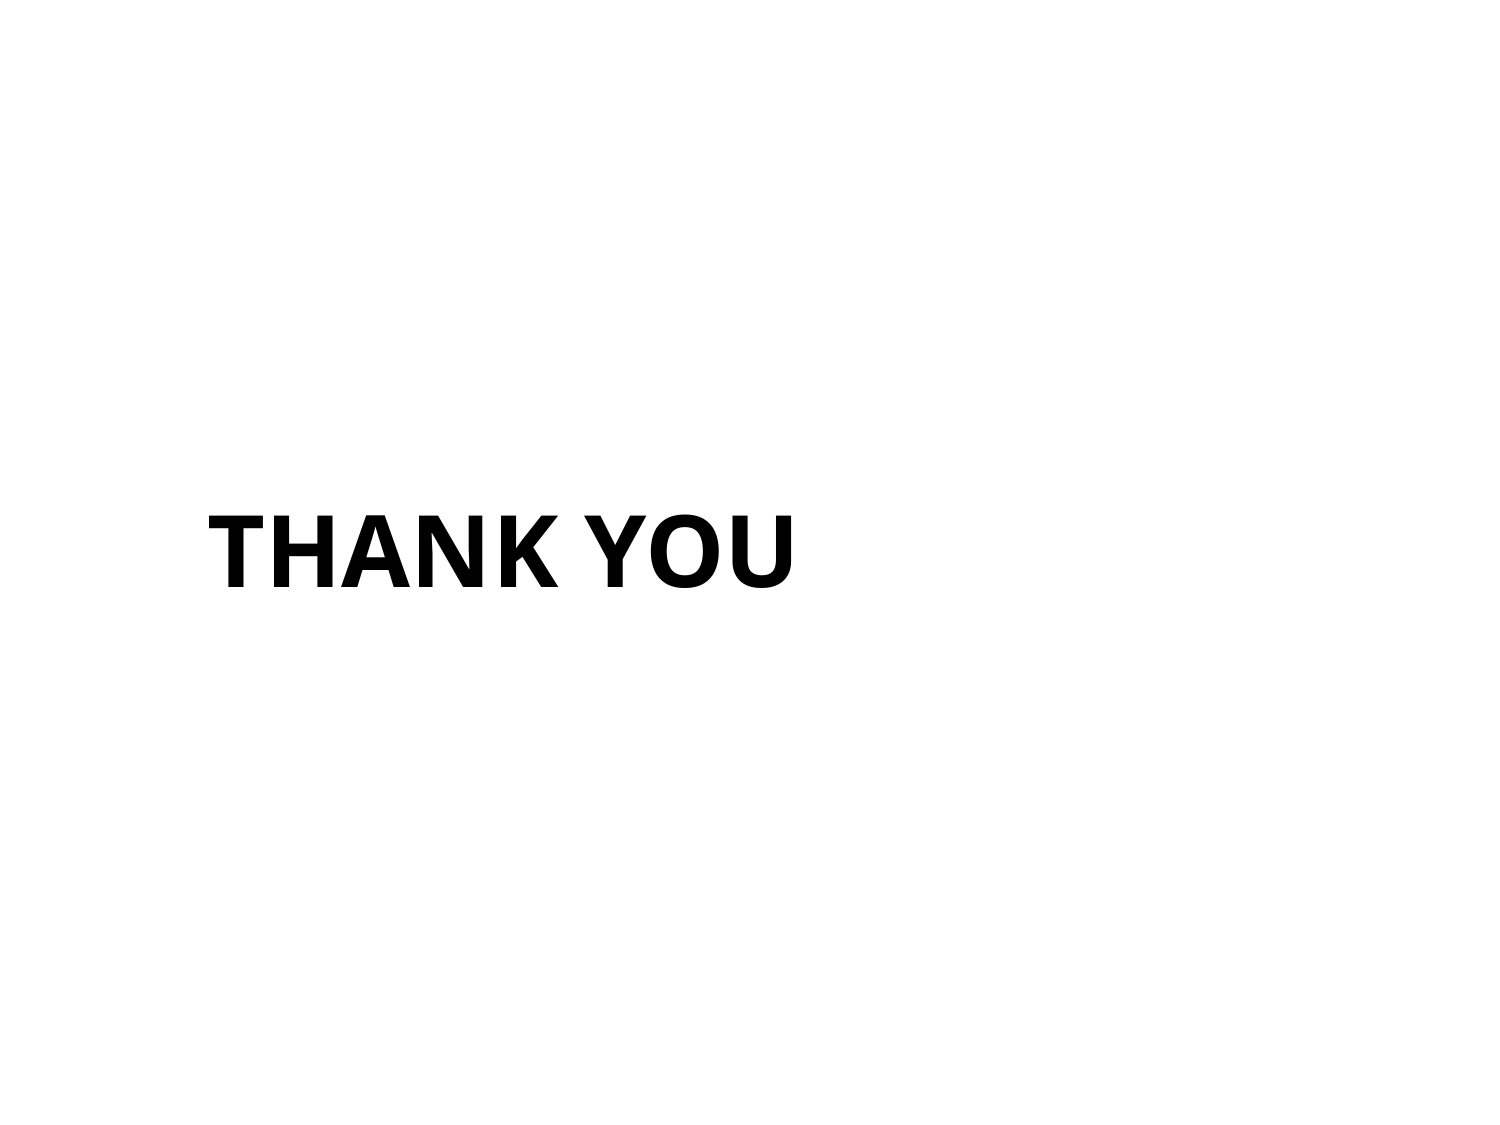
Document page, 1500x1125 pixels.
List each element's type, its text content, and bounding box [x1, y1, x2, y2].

text_box THANK YOU [200, 487, 1200, 650]
